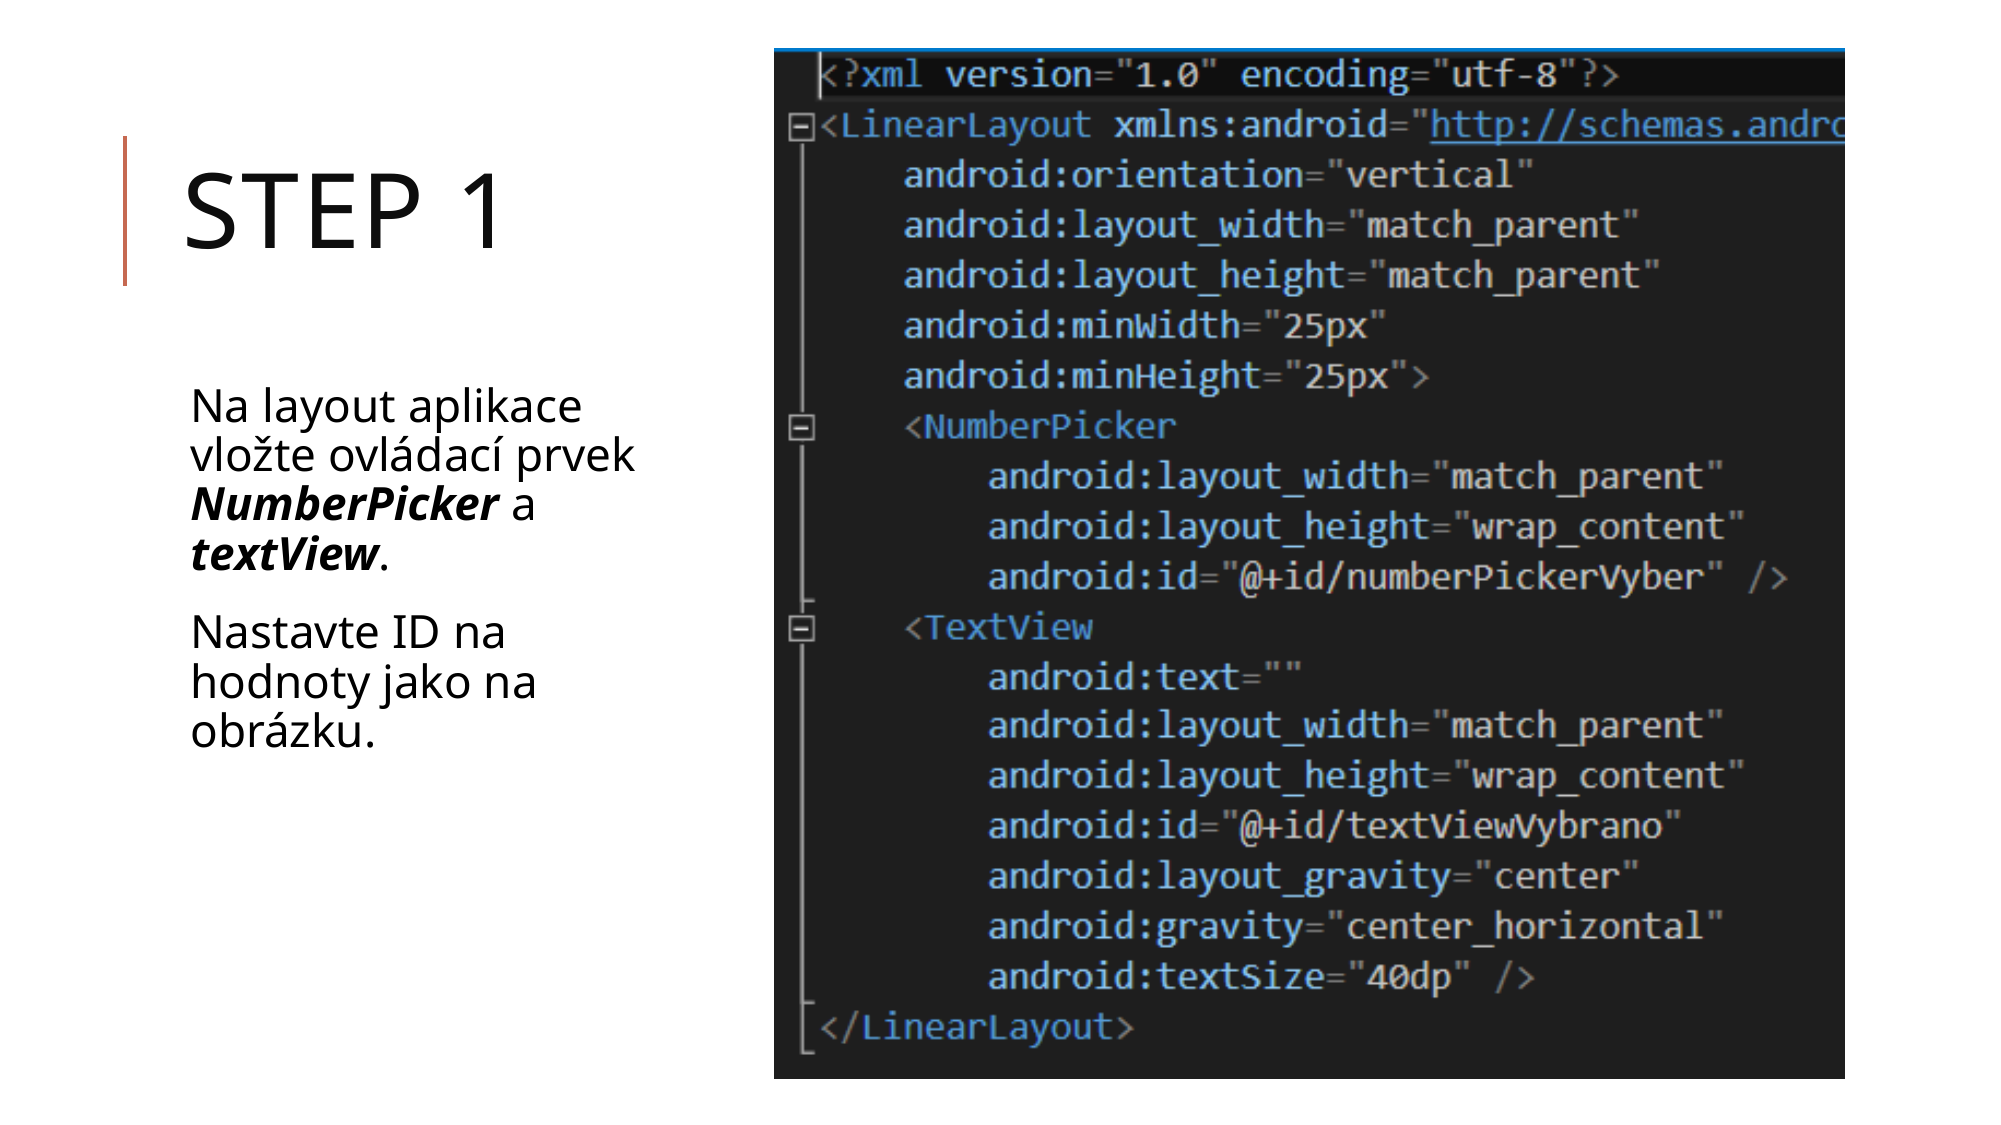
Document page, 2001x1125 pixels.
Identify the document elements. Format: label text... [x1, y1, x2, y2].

list Na layout aplikace vložte ovládací prvek NumberPicker a textView. Nastavte ID na hodnoty jako na obrázku. [168, 375, 695, 1035]
title STEP 1 [168, 96, 767, 342]
picture [774, 48, 1845, 1079]
